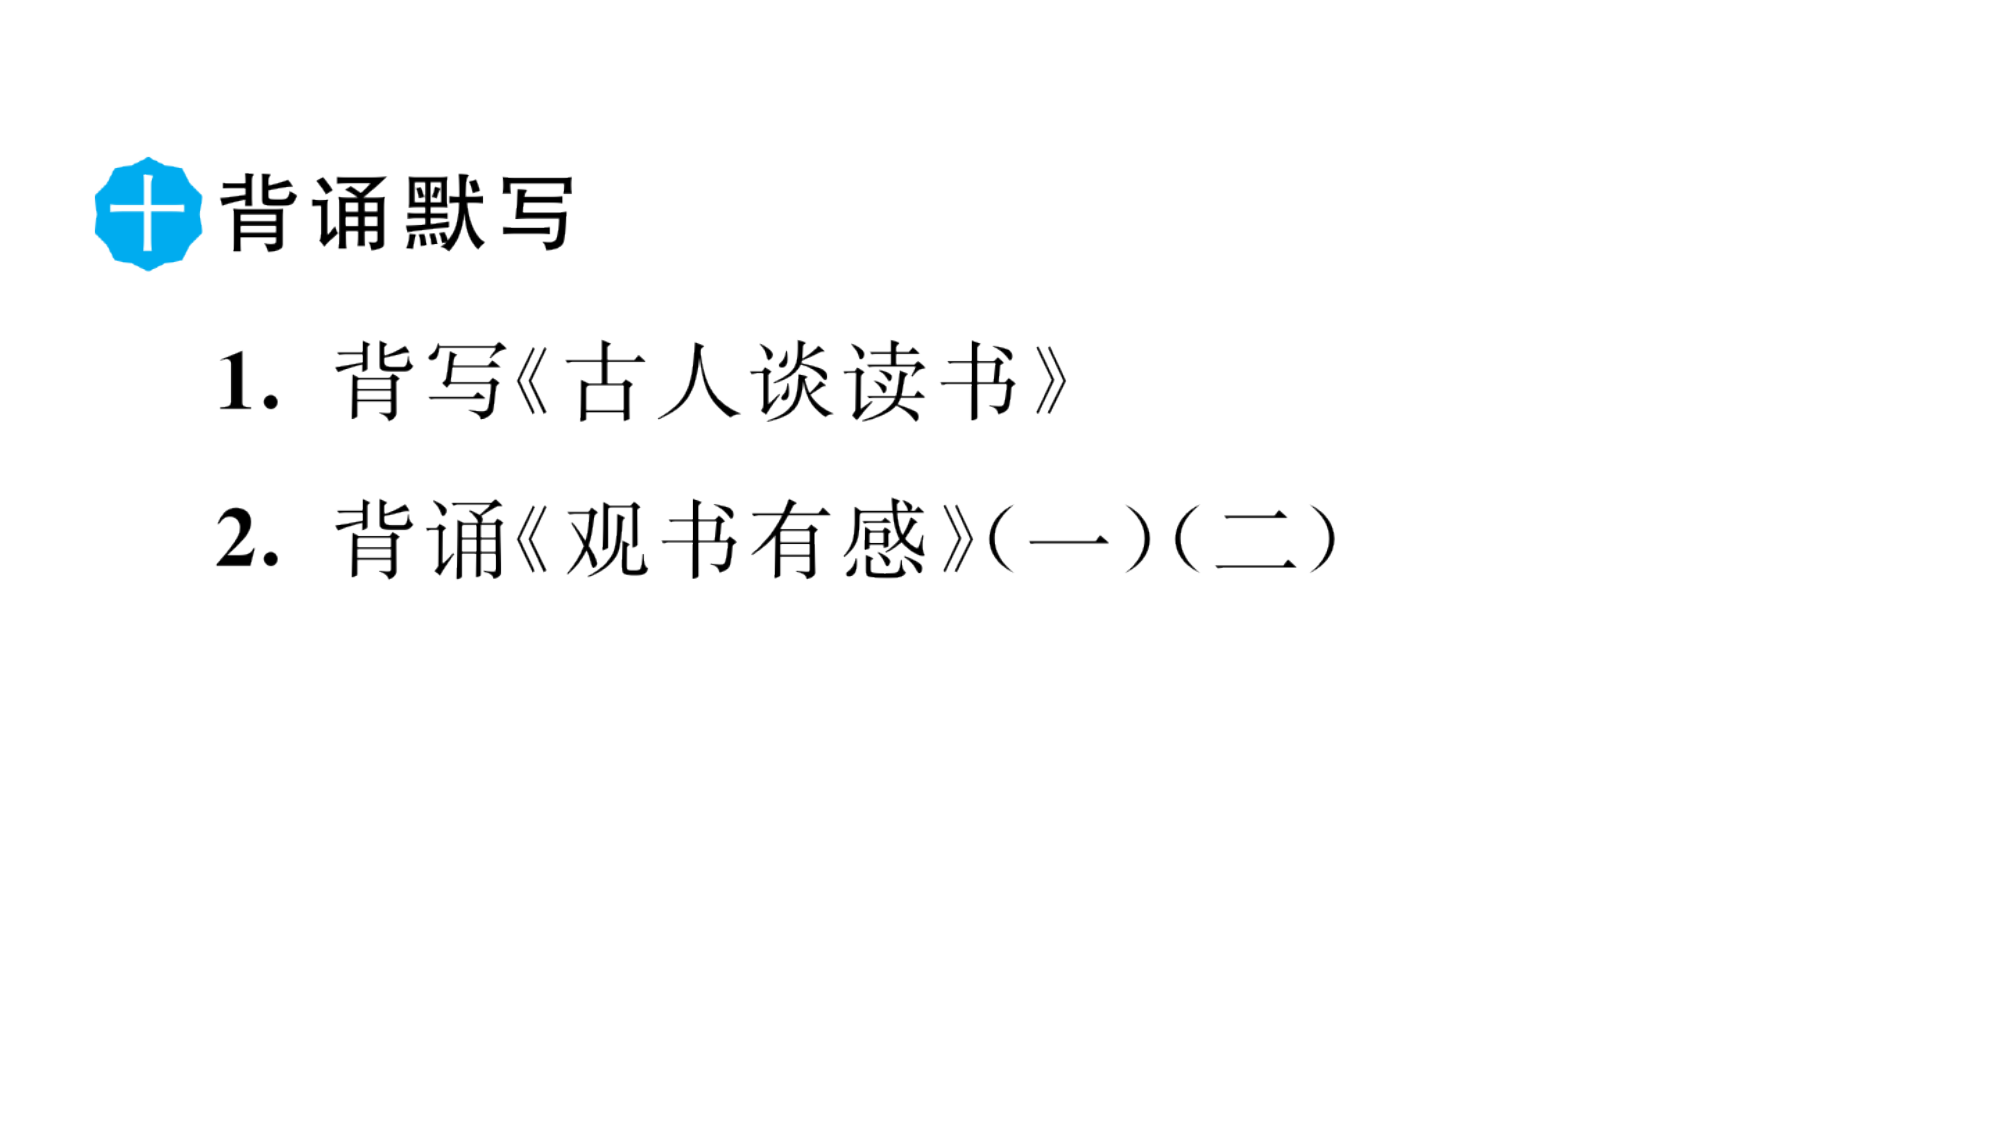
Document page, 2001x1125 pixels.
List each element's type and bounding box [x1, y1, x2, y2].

picture [87, 117, 1979, 618]
